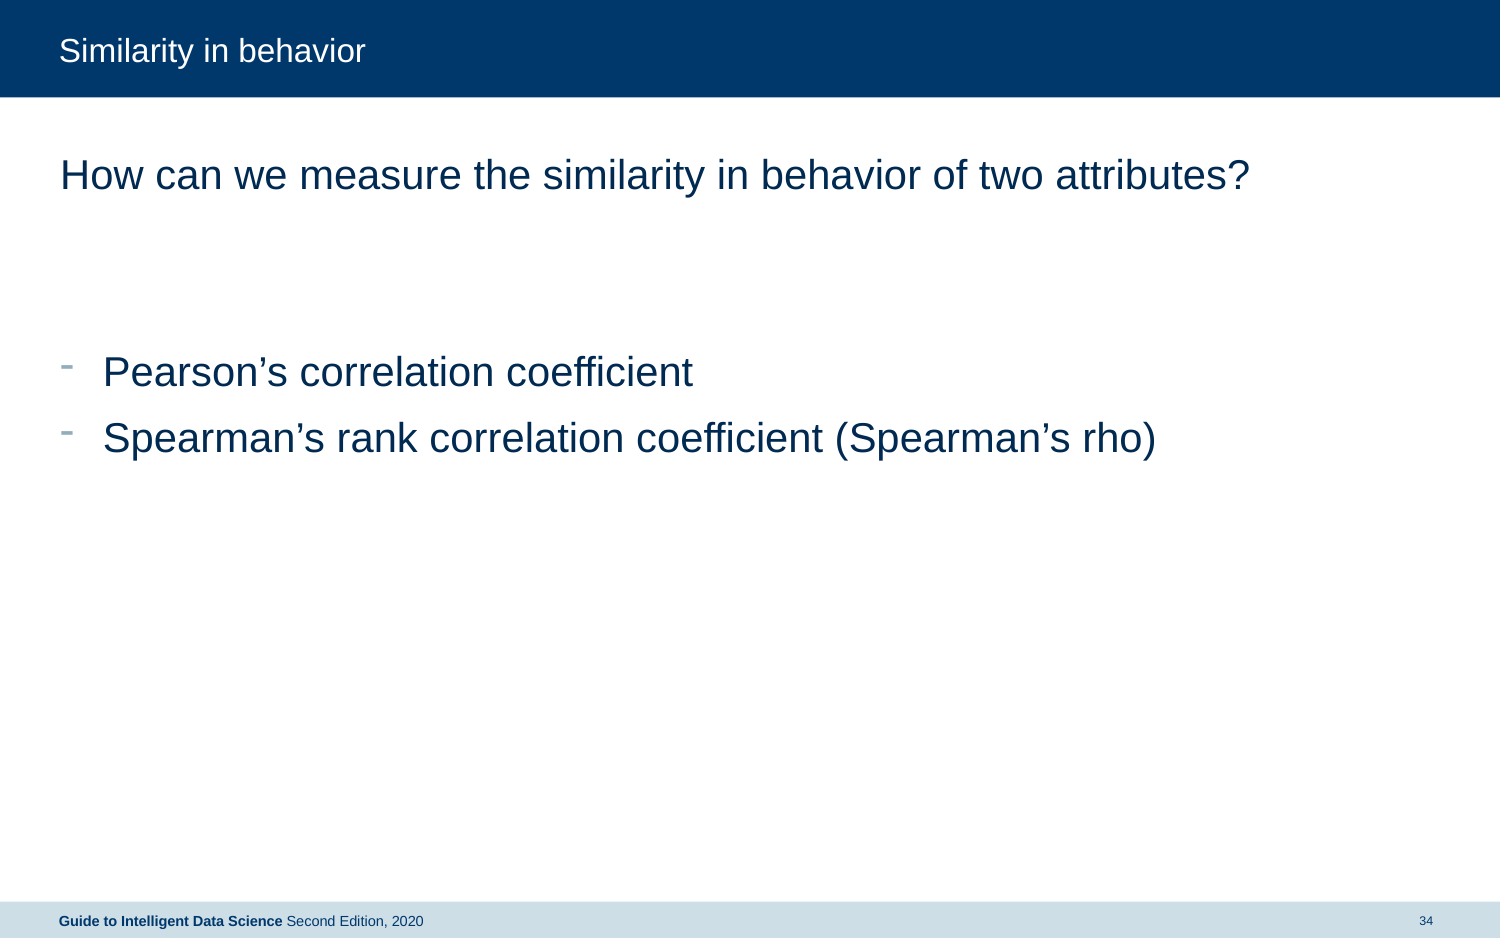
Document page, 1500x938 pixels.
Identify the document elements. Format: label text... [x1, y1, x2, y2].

title Similarity in behavior [58, 28, 1442, 70]
footer Guide to Intelligent Data Science Second Edition, 2020 [58, 900, 717, 938]
list How can we measure the similarity in behavior of two attributes? Pearson’s correlation coefficient Spearman’s rank correlation coefficient (Spearman’s rho) [59, 147, 1434, 855]
slide_number 34 [1411, 900, 1442, 938]
